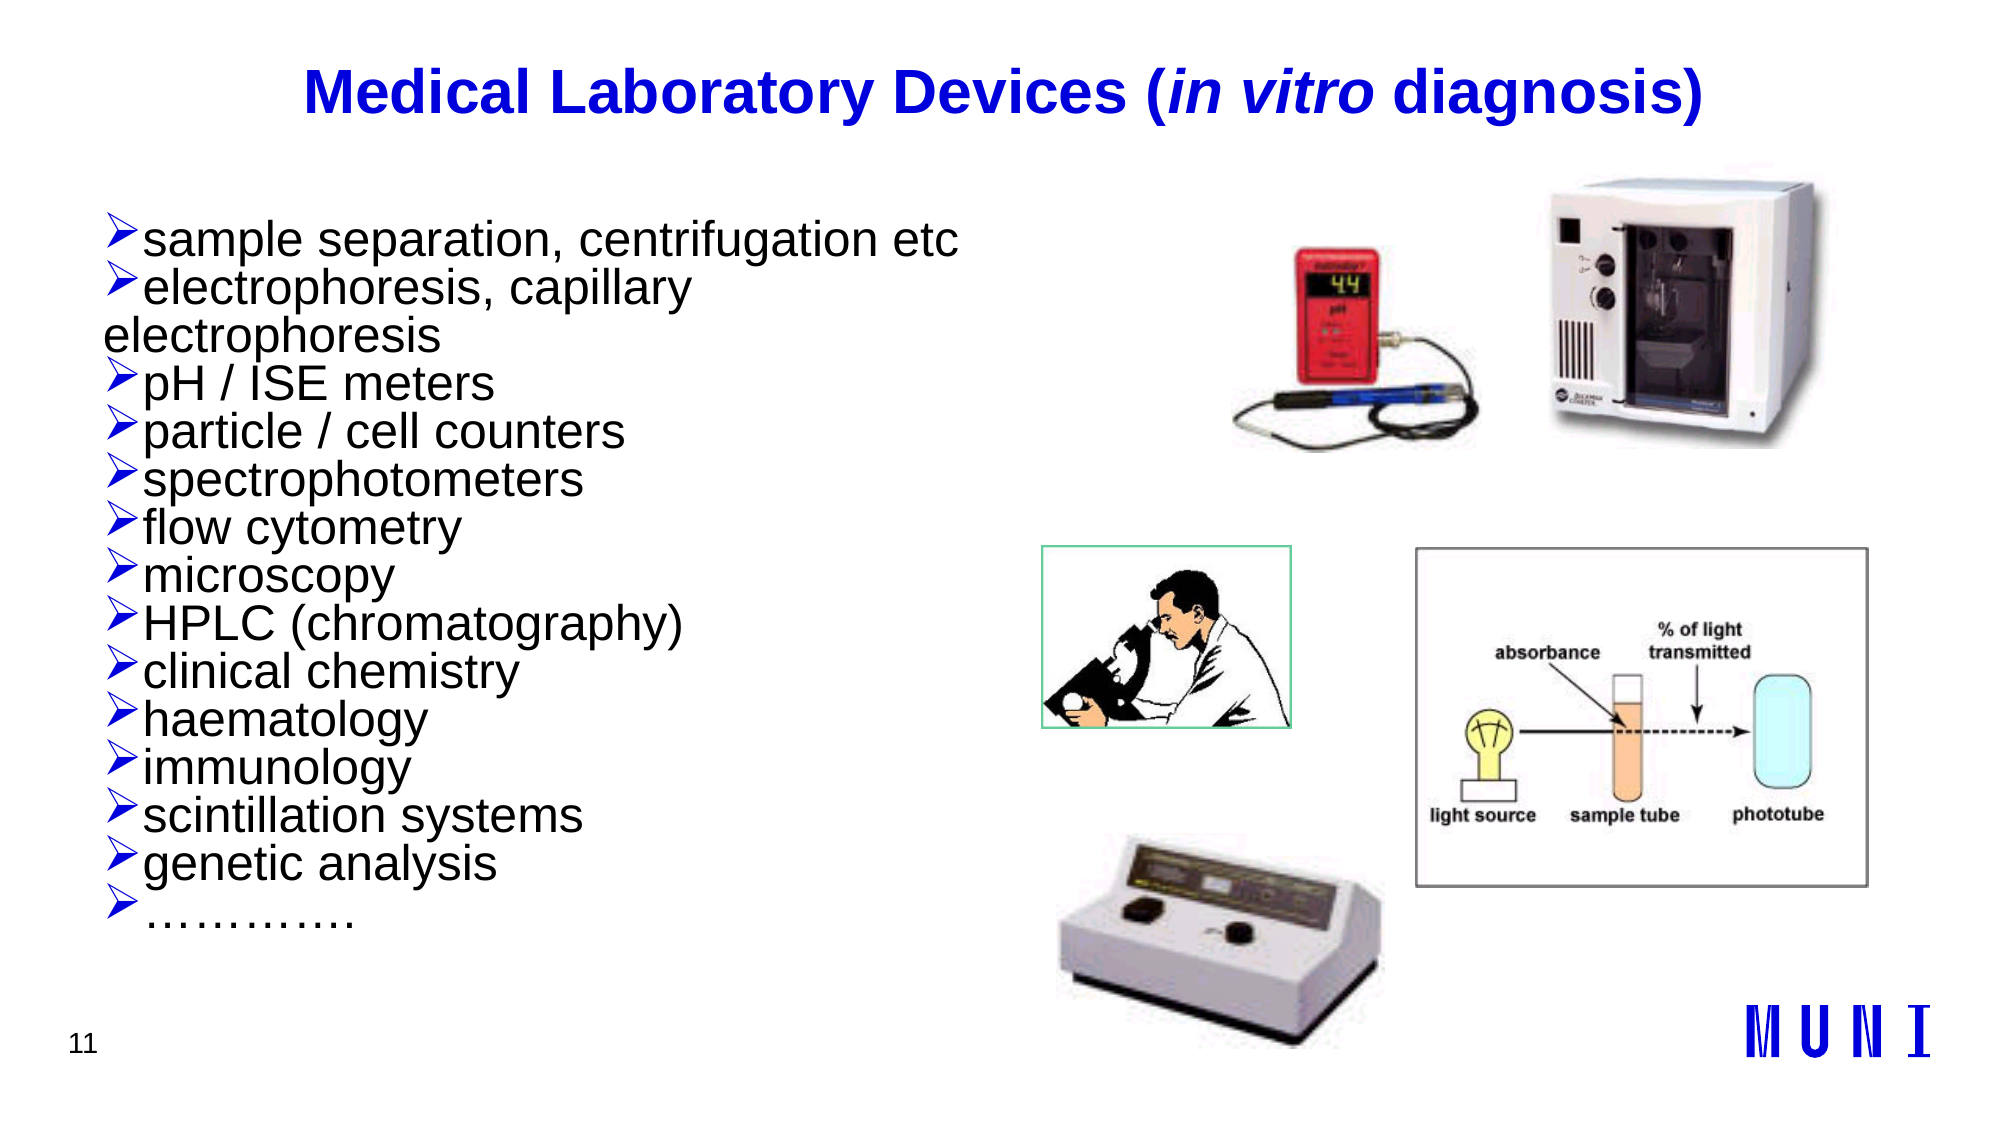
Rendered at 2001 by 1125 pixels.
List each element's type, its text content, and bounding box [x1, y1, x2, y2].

title Medical Laboratory Devices (in vitro diagnosis) [303, 42, 1750, 143]
picture [1231, 245, 1483, 453]
picture [1056, 833, 1385, 1049]
picture [1415, 546, 1869, 889]
slide_number 11 [67, 1021, 110, 1063]
picture [1524, 162, 1838, 450]
list sample separation, centrifugation etc electrophoresis, capillary electrophoresis pH / ISE meters particle / cell counters spectrophotometers flow cytometry microscopy HPLC (chromatography) clinical chemistry haematology immunology scintillation systems genetic analysis …………. [102, 218, 984, 1044]
picture [1041, 545, 1292, 729]
